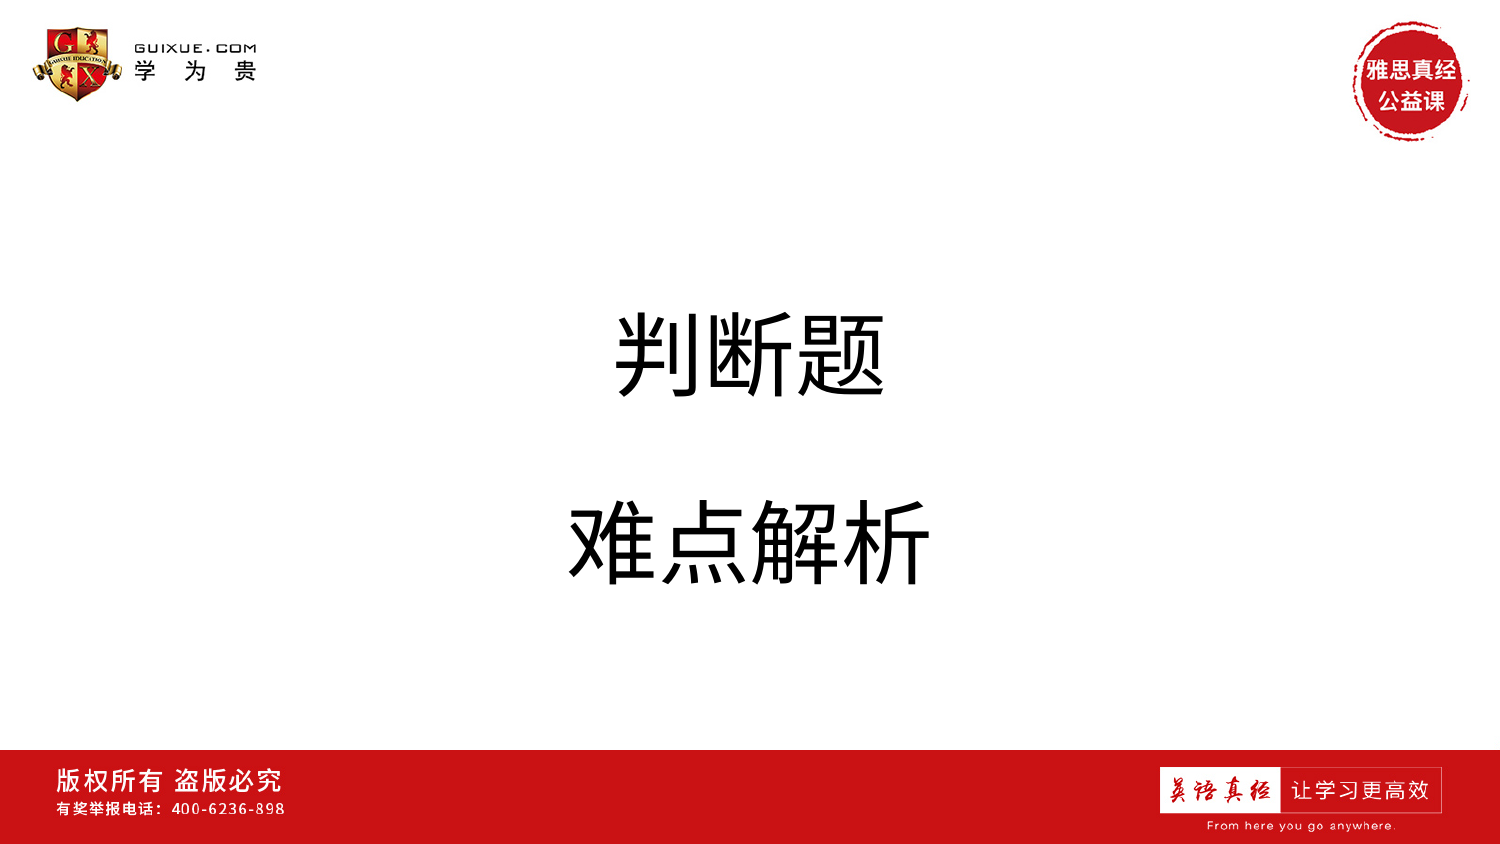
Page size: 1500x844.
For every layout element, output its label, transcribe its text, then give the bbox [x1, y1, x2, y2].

subtitle 难点解析 [224, 477, 1276, 695]
title 判断题 [111, 261, 1388, 444]
picture [0, 0, 1500, 844]
